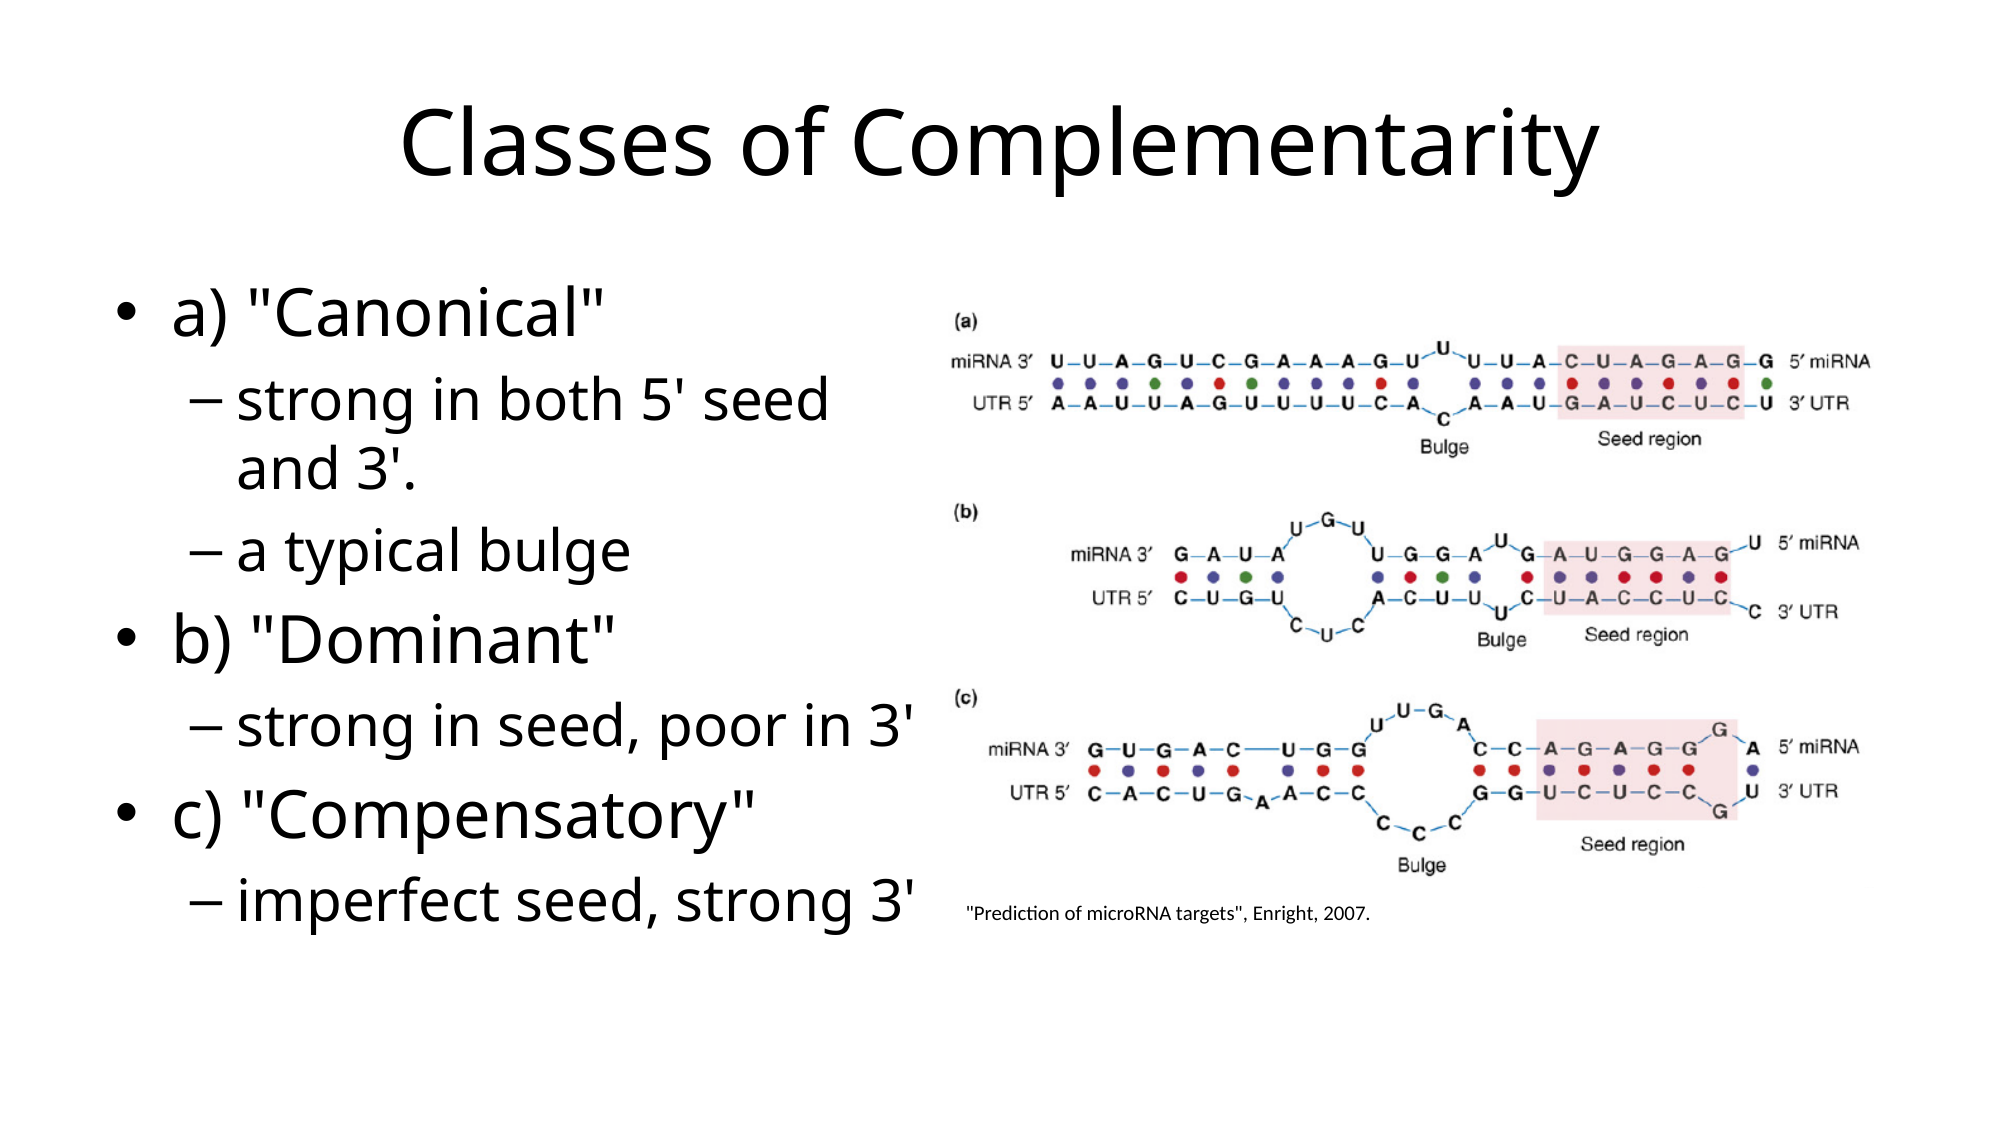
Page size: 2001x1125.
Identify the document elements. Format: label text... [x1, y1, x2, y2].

text_box "Prediction of microRNA targets", Enright, 2007. [965, 899, 1371, 925]
title Classes of Complementarity [99, 45, 1900, 233]
list a) "Canonical" strong in both 5' seed and 3'. a typical bulge b) "Dominant" strong in seed, poor in 3' c) "Compensatory" imperfect seed, strong 3' [99, 262, 963, 1005]
picture [928, 299, 1876, 888]
